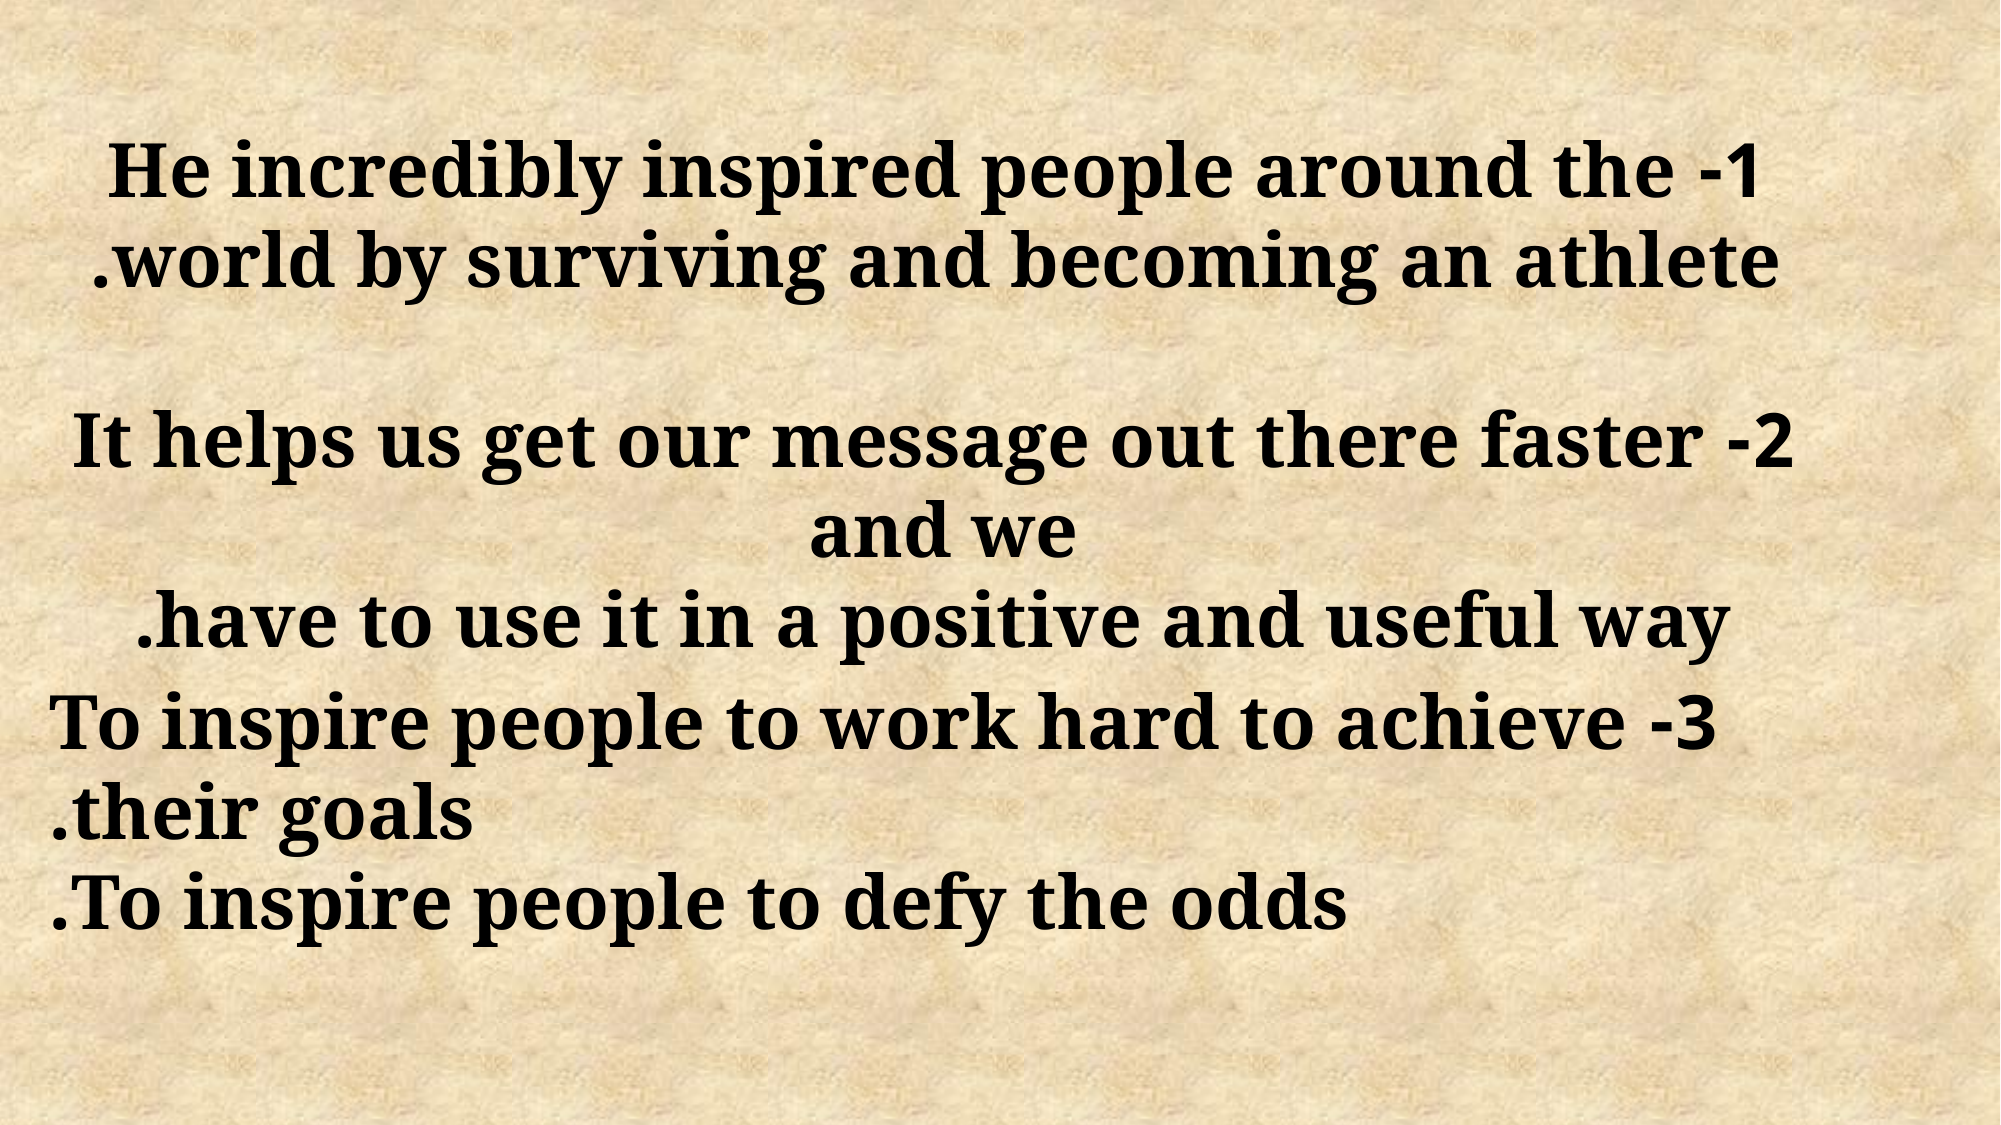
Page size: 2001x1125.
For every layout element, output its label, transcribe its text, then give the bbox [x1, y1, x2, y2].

text_box 1- He incredibly inspired people around the world by surviving and becoming an athlete. [0, 114, 1902, 310]
picture [0, 0, 2001, 1125]
text_box 2- It helps us get our message out there faster and we have to use it in a positive and useful way. [0, 385, 1868, 671]
text_box 3- To inspire people to work hard to achieve their goals. To inspire people to defy the odds. [34, 667, 1948, 1042]
